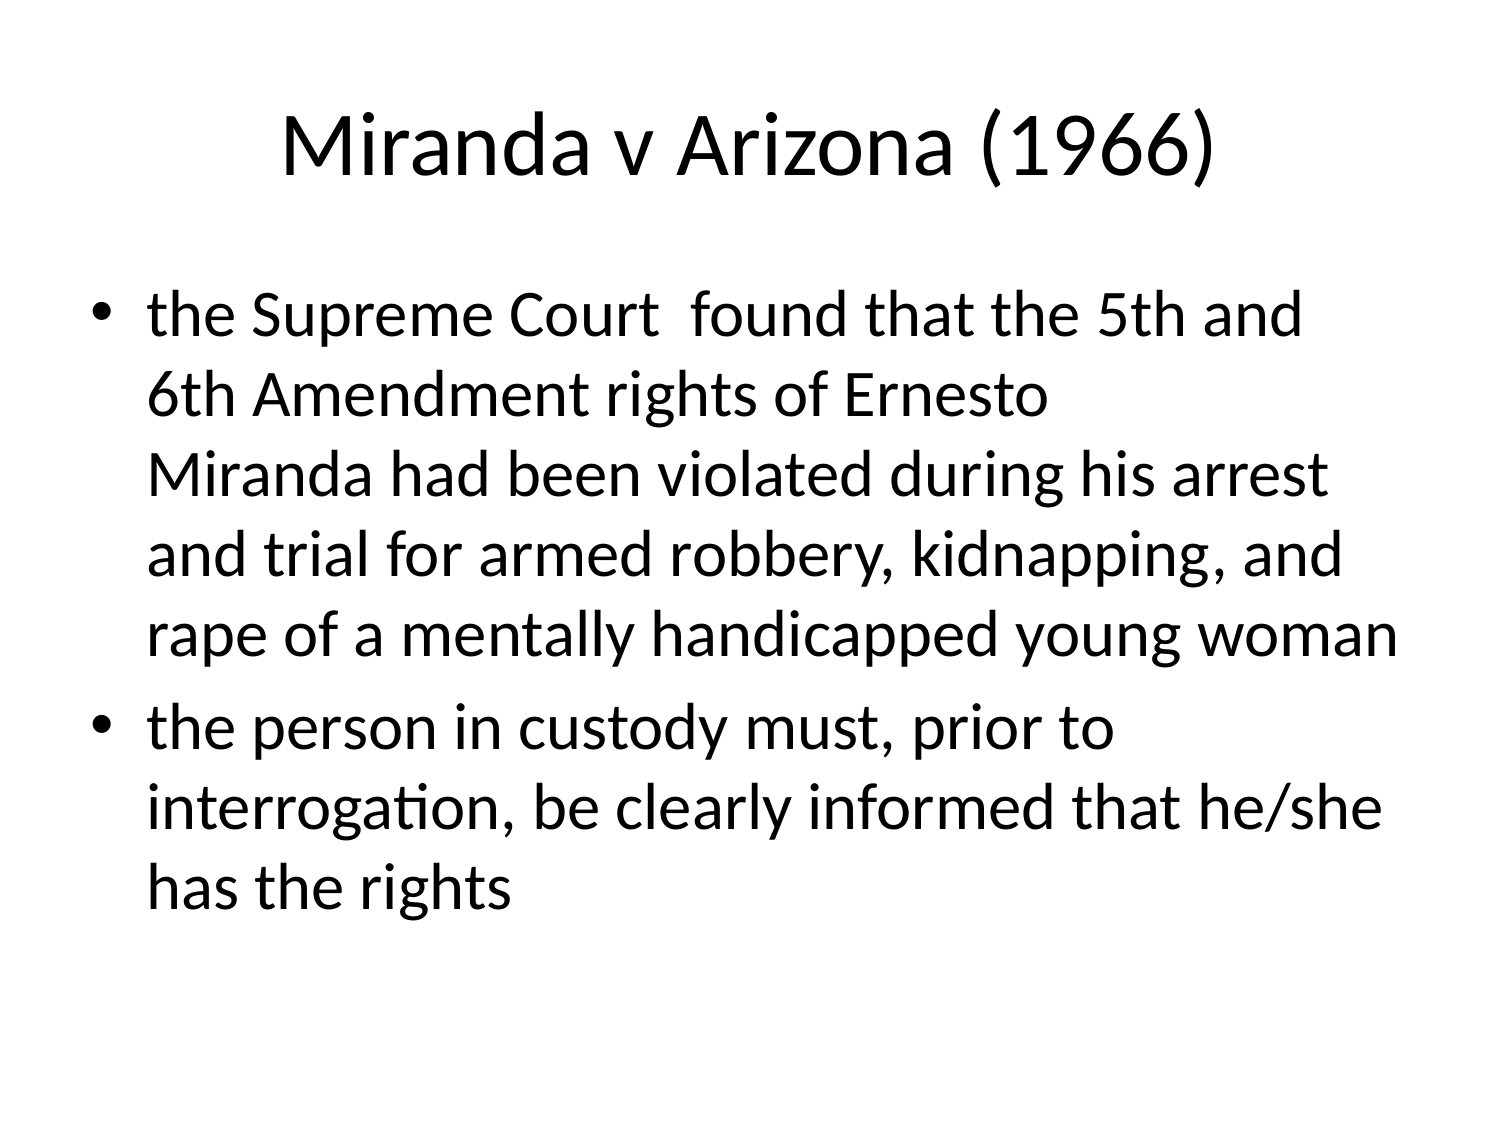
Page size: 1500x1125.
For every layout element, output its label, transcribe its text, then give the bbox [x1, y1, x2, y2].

title Miranda v Arizona (1966) [75, 45, 1425, 233]
list the Supreme Court found that the 5th and 6th Amendment rights of Ernesto Miranda had been violated during his arrest and trial for armed robbery, kidnapping, and rape of a mentally handicapped young woman the person in custody must, prior to interrogation, be clearly informed that he/she has the rights [75, 262, 1425, 1005]
